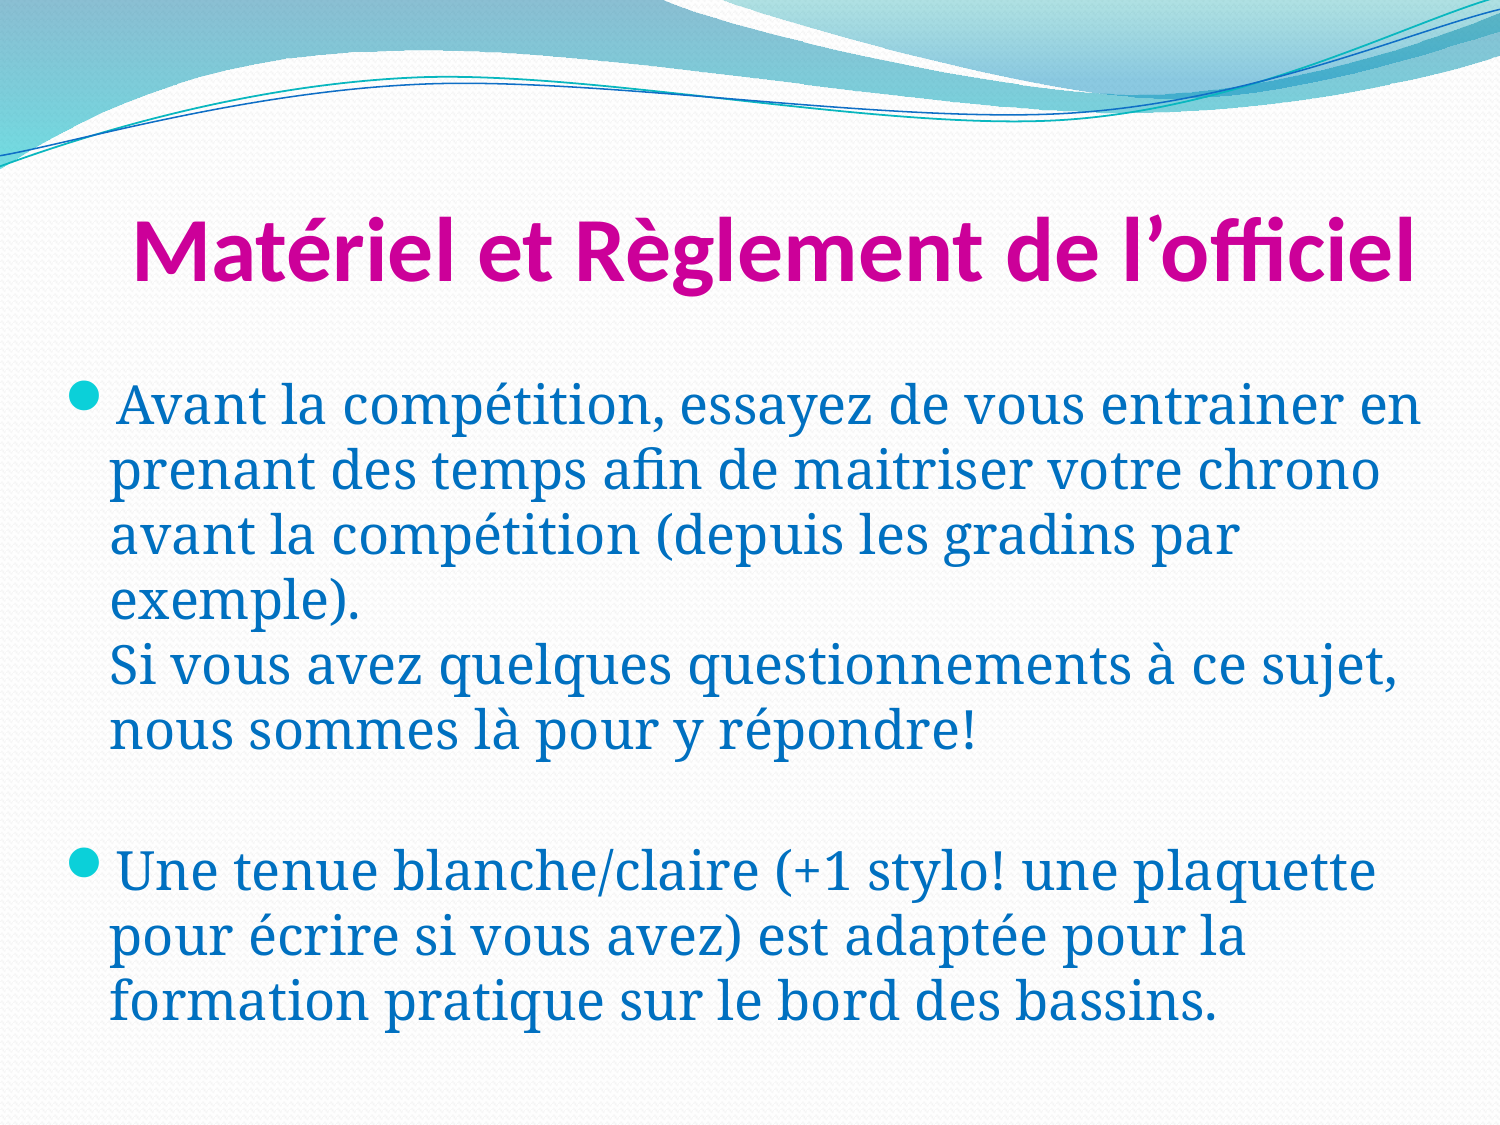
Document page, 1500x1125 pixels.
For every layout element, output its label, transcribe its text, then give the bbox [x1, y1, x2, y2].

title Matériel et Règlement de l’officiel [99, 112, 1450, 300]
list Avant la compétition, essayez de vous entrainer en prenant des temps afin de maitriser votre chrono avant la compétition (depuis les gradins par exemple). Si vous avez quelques questionnements à ce sujet, nous sommes là pour y répondre! Une tenue blanche/claire (+1 stylo! une plaquette pour écrire si vous avez) est adaptée pour la formation pratique sur le bord des bassins. [50, 362, 1463, 1083]
